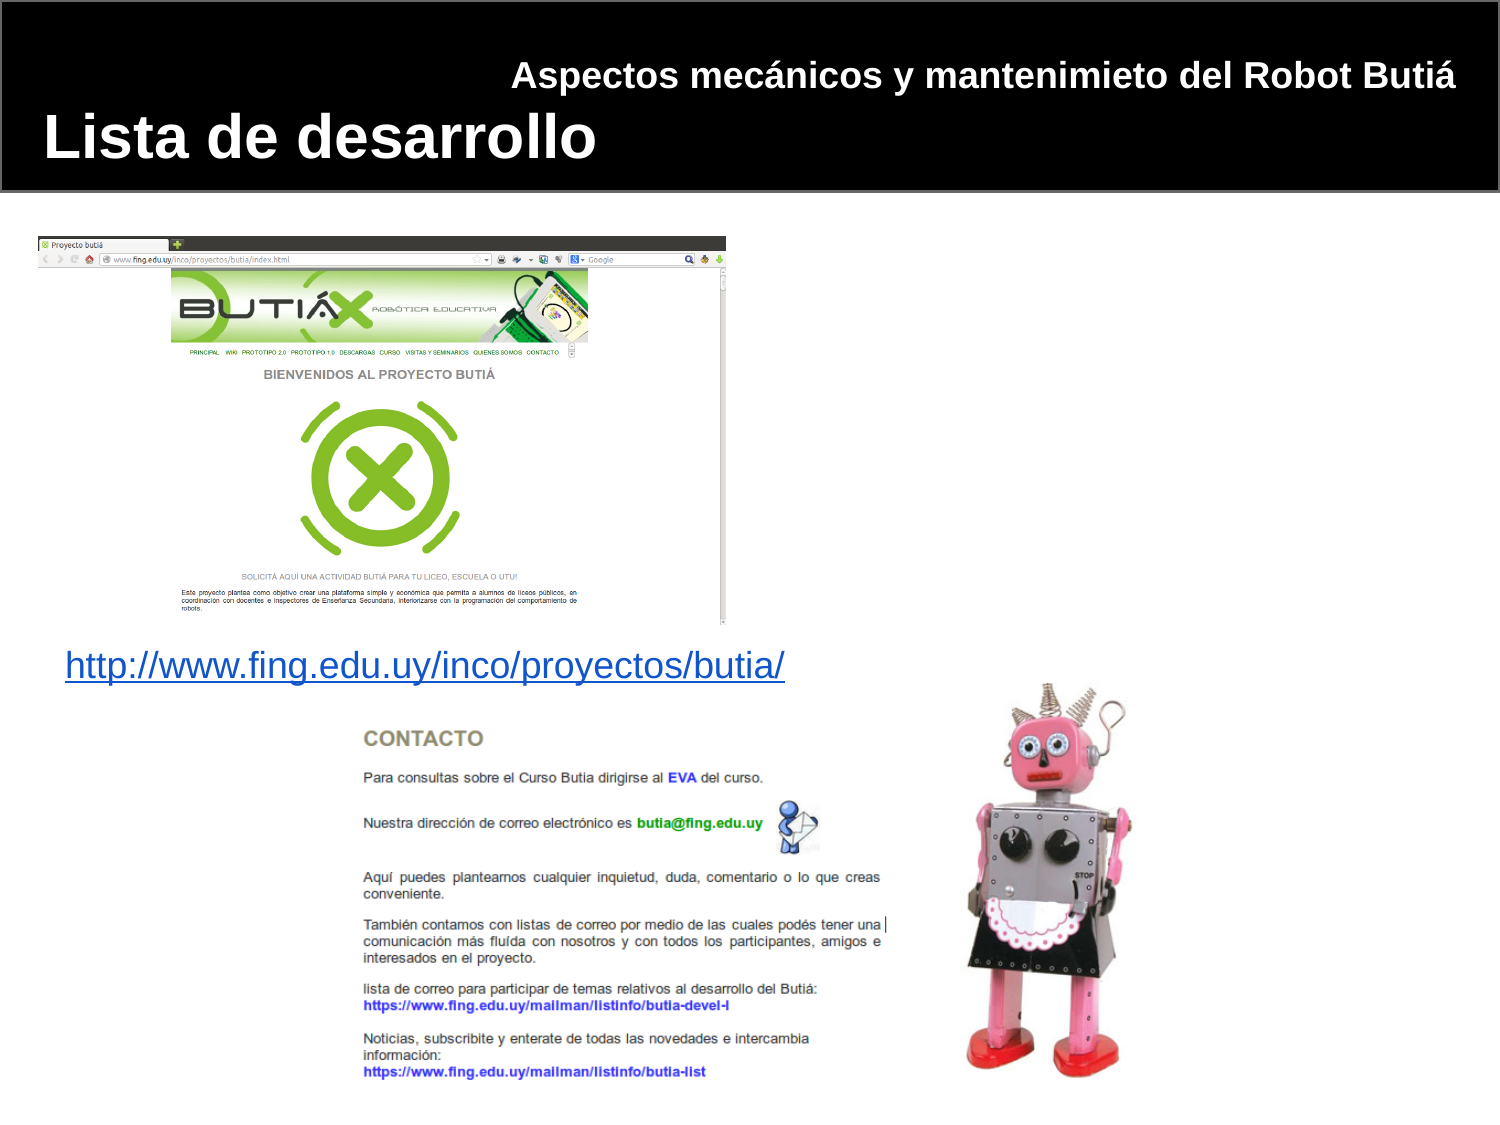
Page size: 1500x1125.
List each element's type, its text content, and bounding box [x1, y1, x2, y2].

picture [348, 671, 1152, 1091]
picture [38, 236, 727, 625]
title Aspectos mecánicos y mantenimieto del Robot Butiá Lista de desarrollo [28, 5, 1472, 187]
text_box [0, 0, 1500, 192]
subtitle http://www.fing.edu.uy/inco/proyectos/butia/ [50, 251, 1325, 919]
